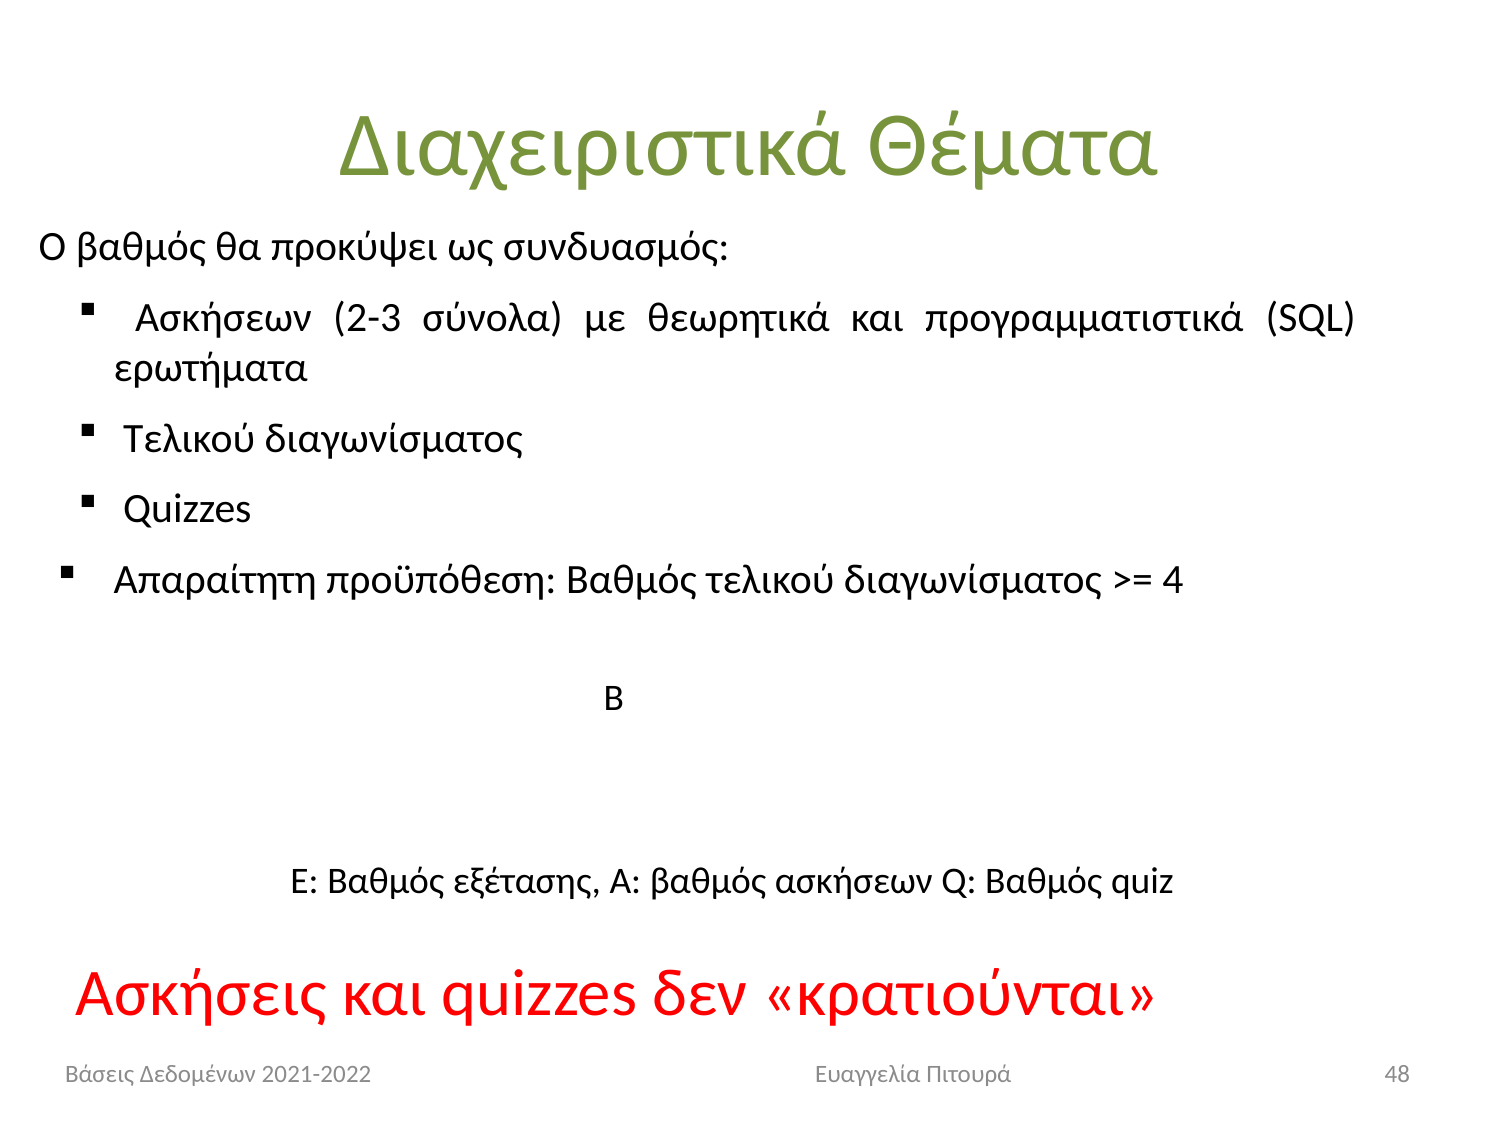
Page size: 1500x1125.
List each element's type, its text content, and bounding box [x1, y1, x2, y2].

slide_number 48 [1230, 1042, 1425, 1103]
footer Βάσεις Δεδομένων 2021-2022 Ευαγγελία Πιτουρά [50, 1042, 1230, 1103]
title Διαχειριστικά Θέματα [75, 45, 1425, 233]
text_box Ο βαθμός θα προκύψει ως συνδυασμός: Ασκήσεων (2-3 σύνολα) με θεωρητικά και προγραμματιστικά (SQL) ερωτήματα Τελικού διαγωνίσματος Quizzes Απαραίτητη προϋπόθεση: Βαθμός τελικού διαγωνίσματος >= 4 [23, 211, 1371, 610]
text_box Ασκήσεις και quizzes δεν «κρατιούνται» [60, 941, 1359, 1036]
text_box Ε: Bαθμός εξέτασης, Α: βαθμός ασκήσεων Q: Βαθμός quiz [275, 848, 1386, 909]
